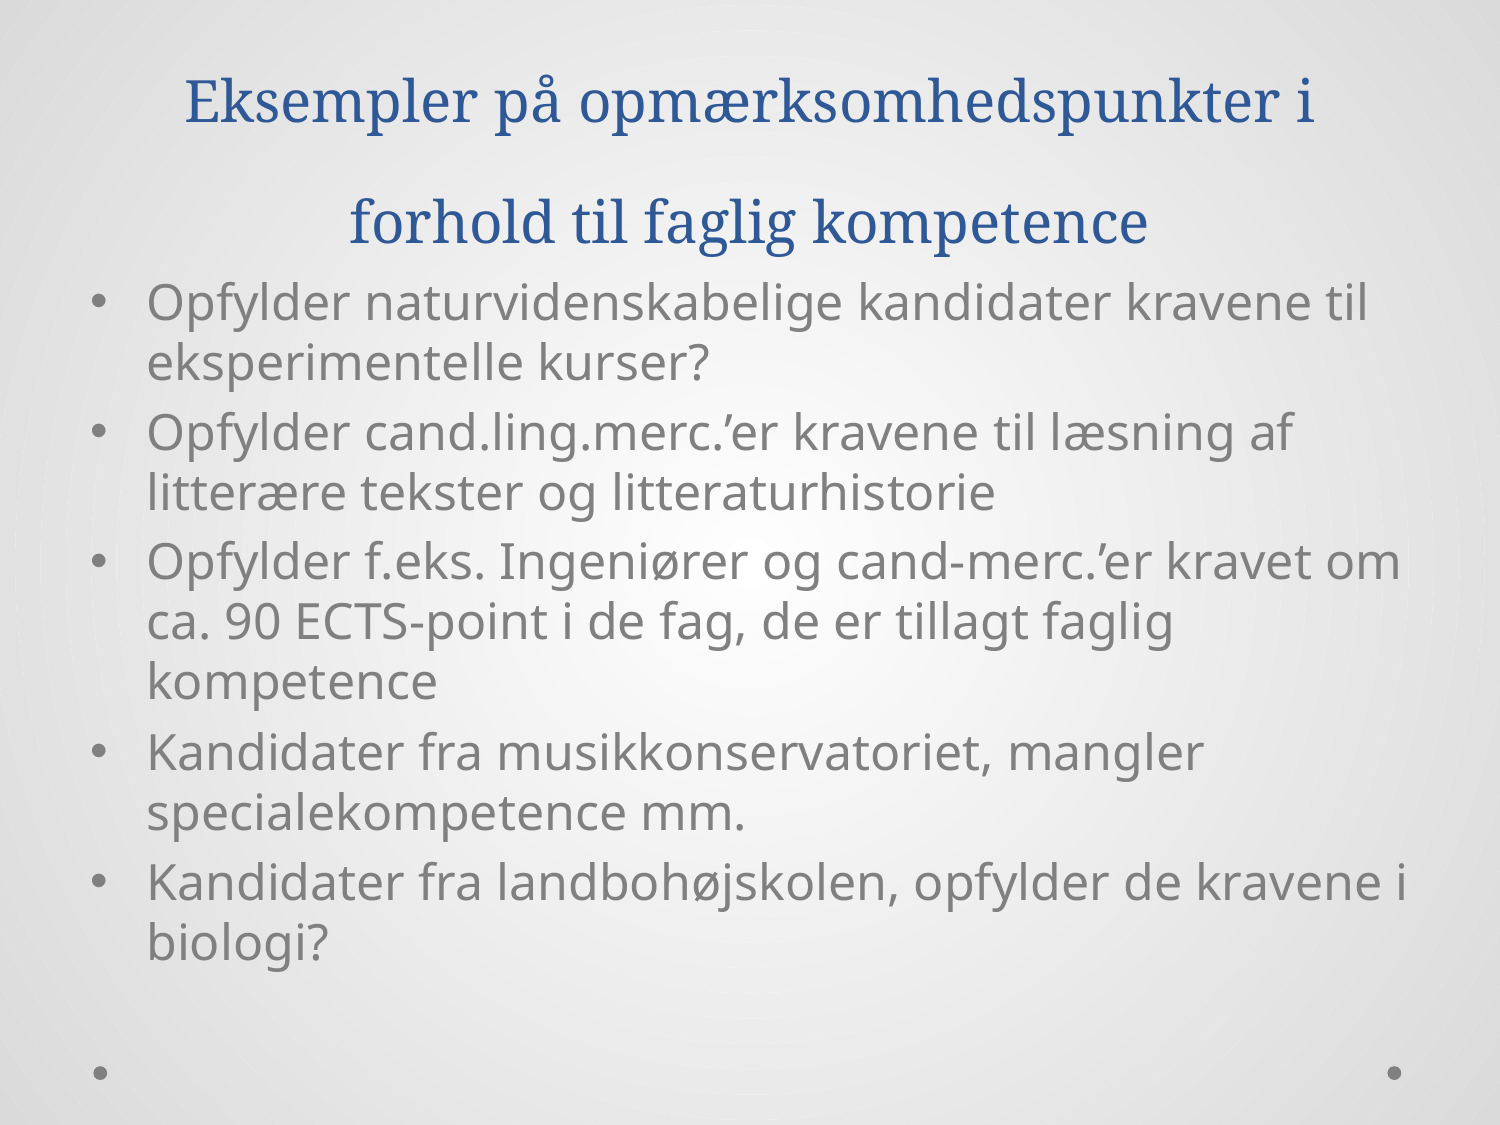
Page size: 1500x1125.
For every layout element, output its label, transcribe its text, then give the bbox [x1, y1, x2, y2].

title Eksempler på opmærksomhedspunkter i forhold til faglig kompetence [75, 0, 1425, 262]
list Opfylder naturvidenskabelige kandidater kravene til eksperimentelle kurser? Opfylder cand.ling.merc.’er kravene til læsning af litterære tekster og litteraturhistorie Opfylder f.eks. Ingeniører og cand-merc.’er kravet om ca. 90 ECTS-point i de fag, de er tillagt faglig kompetence Kandidater fra musikkonservatoriet, mangler specialekompetence mm. Kandidater fra landbohøjskolen, opfylder de kravene i biologi? [75, 262, 1425, 1005]
